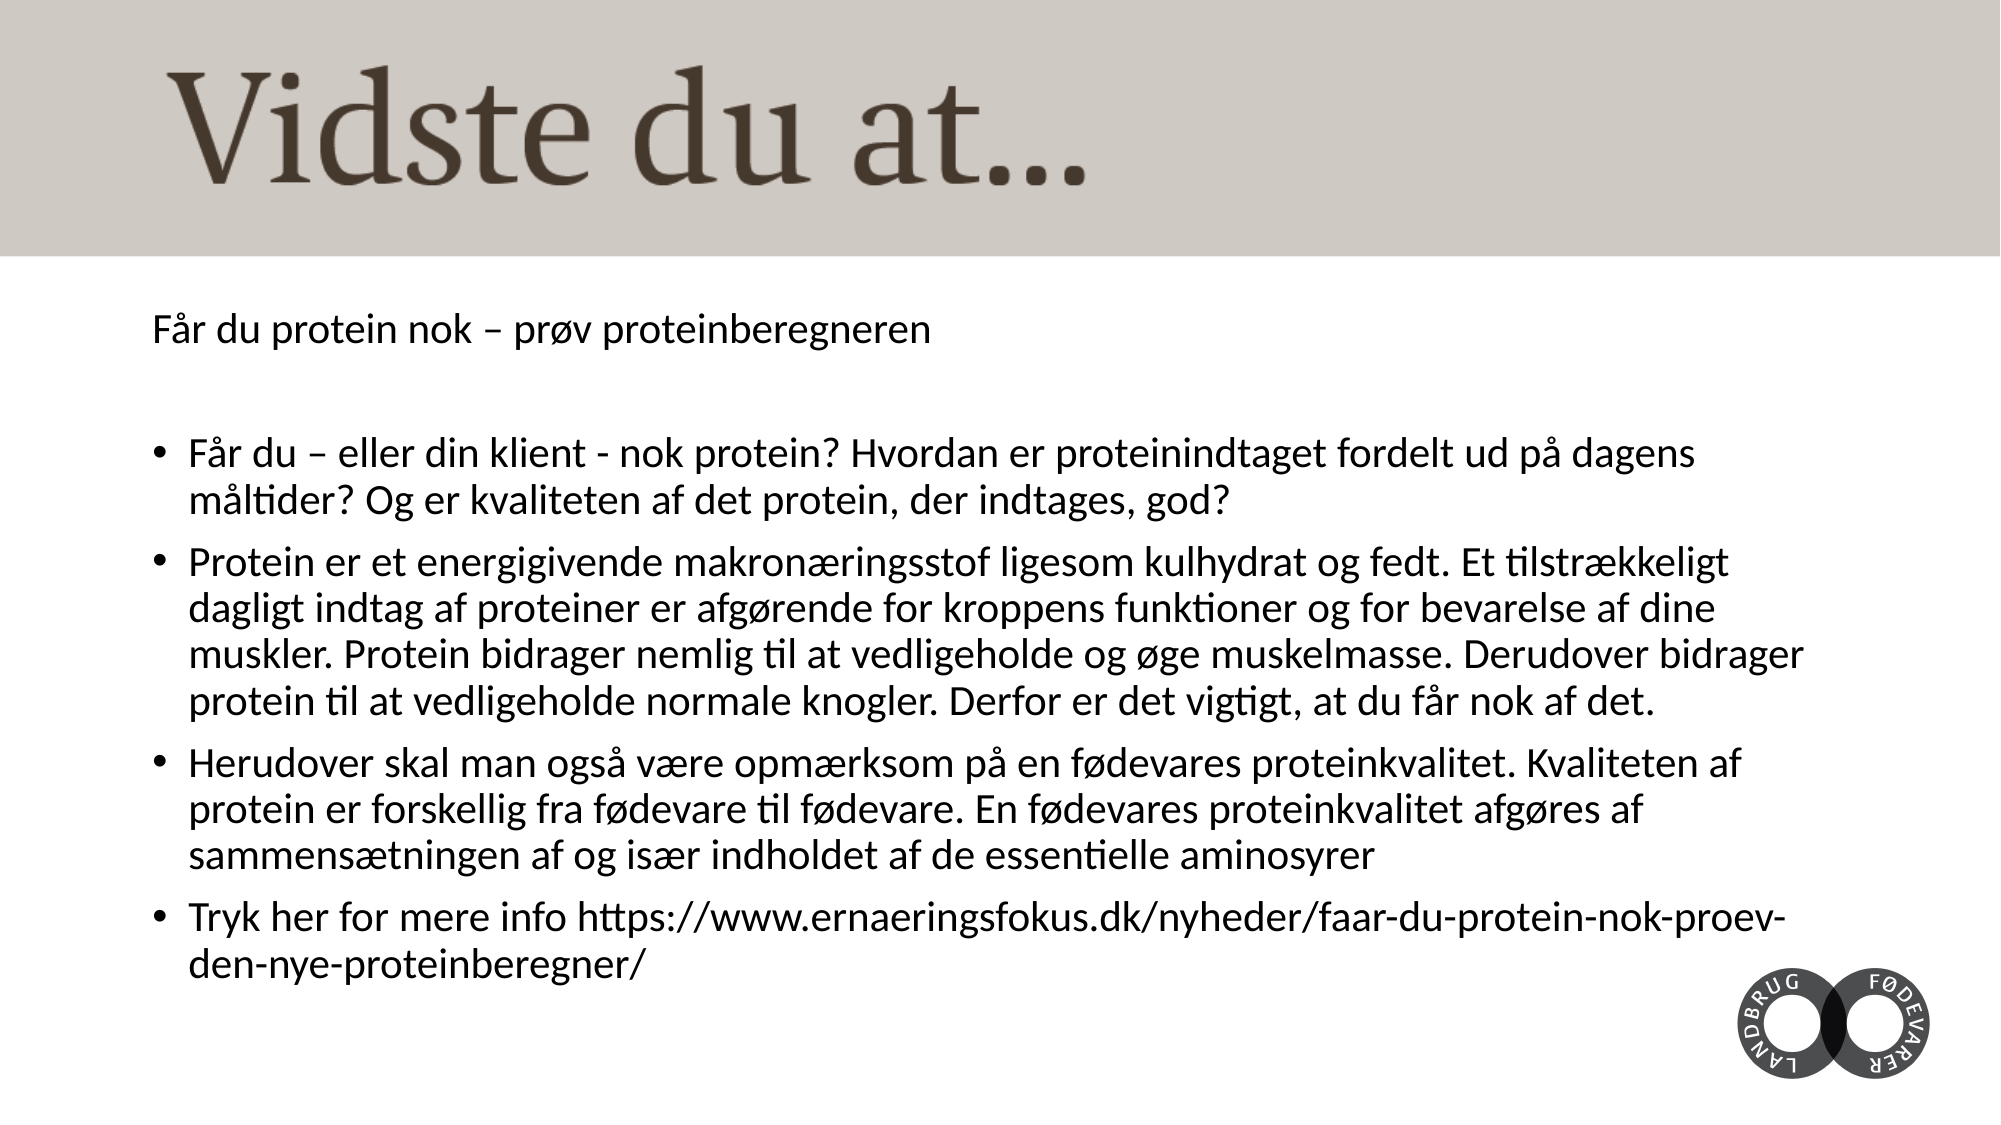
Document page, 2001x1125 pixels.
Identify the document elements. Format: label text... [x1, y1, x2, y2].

picture [0, 0, 2000, 258]
list Får du protein nok – prøv proteinberegneren Får du – eller din klient - nok protein? Hvordan er proteinindtaget fordelt ud på dagens måltider? Og er kvaliteten af det protein, der indtages, god? Protein er et energigivende makronæringsstof ligesom kulhydrat og fedt. Et tilstrækkeligt dagligt indtag af proteiner er afgørende for kroppens funktioner og for bevarelse af dine muskler. Protein bidrager nemlig til at vedligeholde og øge muskelmasse. Derudover bidrager protein til at vedligeholde normale knogler. Derfor er det vigtigt, at du får nok af det. Herudover skal man også være opmærksom på en fødevares proteinkvalitet. Kvaliteten af protein er forskellig fra fødevare til fødevare. En fødevares proteinkvalitet afgøres af sammensætningen af og især indholdet af de essentielle aminosyrer Tryk her for mere info https://www.ernaeringsfokus.dk/nyheder/faar-du-protein-nok-proev-den-nye-proteinberegner/ [137, 299, 1863, 1014]
picture [1736, 967, 1931, 1080]
